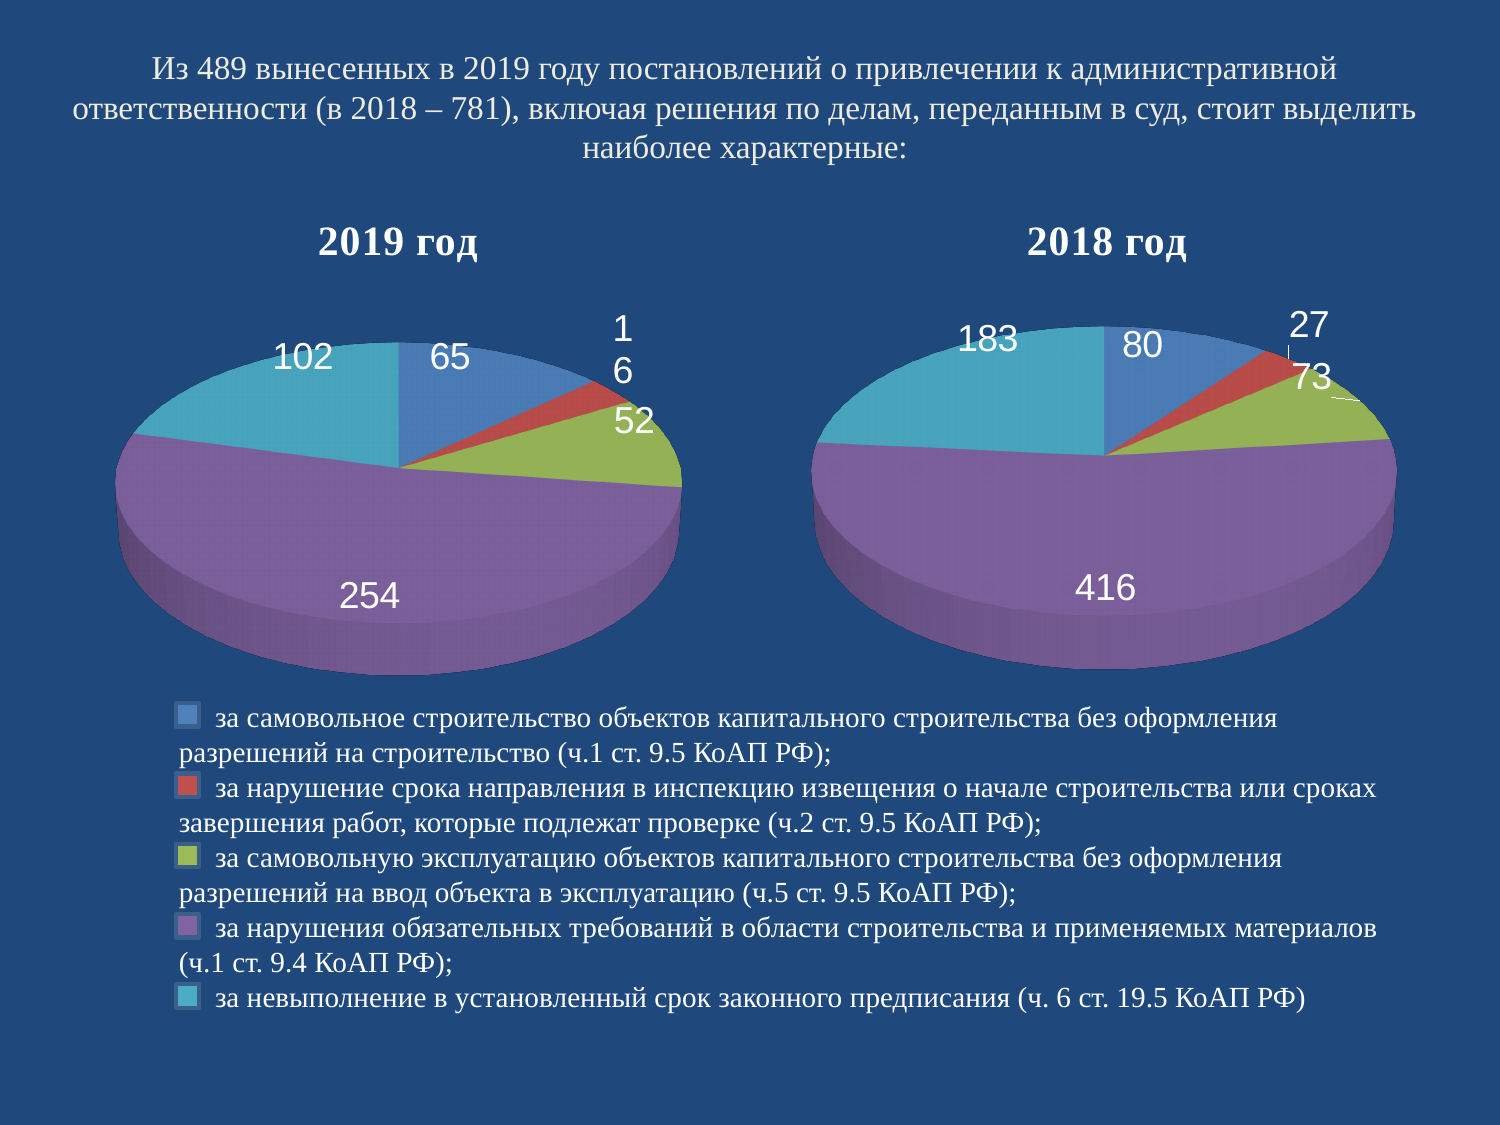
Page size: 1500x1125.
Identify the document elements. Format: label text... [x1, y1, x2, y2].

text_box [174, 982, 201, 1010]
title Из 489 вынесенных в 2019 году постановлений о привлечении к административной ответственности (в 2018 – 781), включая решения по делам, переданным в суд, стоит выделить наиболее характерные: [70, 35, 1421, 166]
chart [70, 187, 727, 704]
text_box [174, 912, 201, 940]
text_box [174, 771, 201, 799]
text_box [174, 712, 201, 729]
text_box за самовольное строительство объектов капитального строительства без оформления разрешений на строительство (ч.1 ст. 9.5 КоАП РФ); за нарушение срока направления в инспекцию извещения о начале строительства или сроках завершения работ, которые подлежат проверке (ч.2 ст. 9.5 КоАП РФ); за самовольную эксплуатацию объектов капитального строительства без оформления разрешений на ввод объекта в эксплуатацию (ч.5 ст. 9.5 КоАП РФ); за нарушения обязательных требований в области строительства и применяемых материалов (ч.1 ст. 9.4 КоАП РФ); за невыполнение в установленный срок законного предписания (ч. 6 ст. 19.5 КоАП РФ) [164, 691, 1407, 1021]
text_box [174, 842, 201, 869]
chart [749, 187, 1466, 680]
